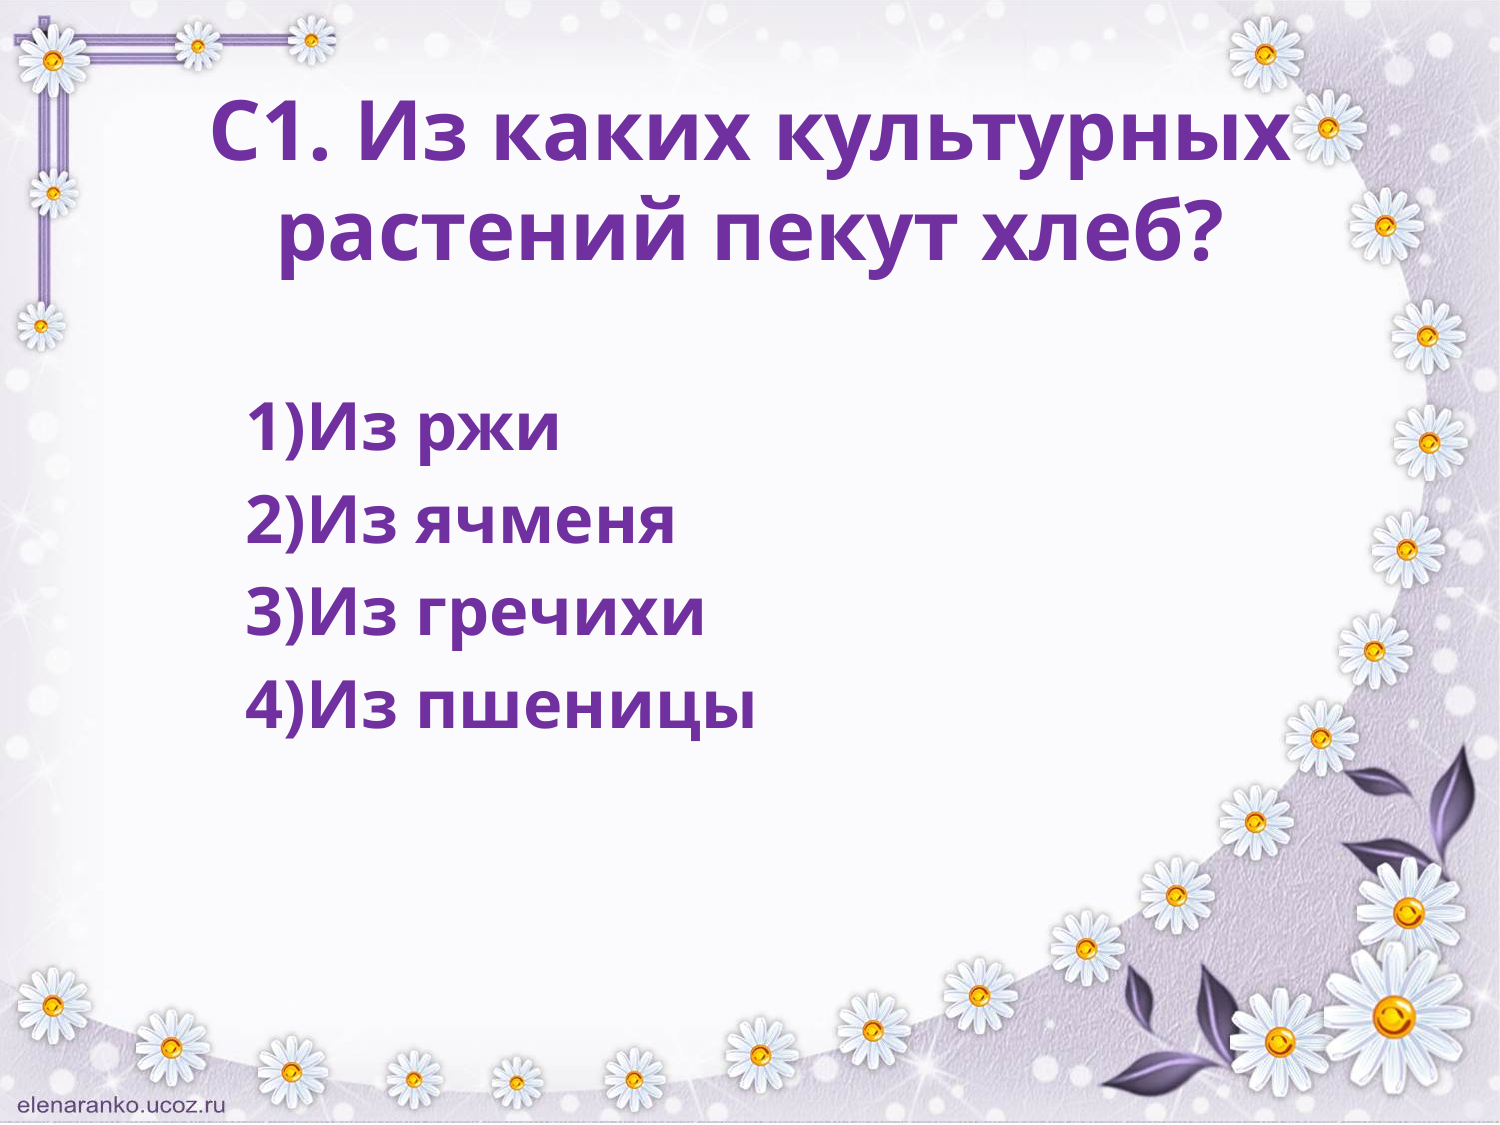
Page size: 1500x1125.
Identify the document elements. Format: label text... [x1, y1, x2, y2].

list Из ржи Из ячменя Из гречихи Из пшеницы [230, 385, 1425, 1005]
picture [0, 0, 1500, 1125]
title С1. Из каких культурных растений пекут хлеб? [75, 45, 1425, 409]
